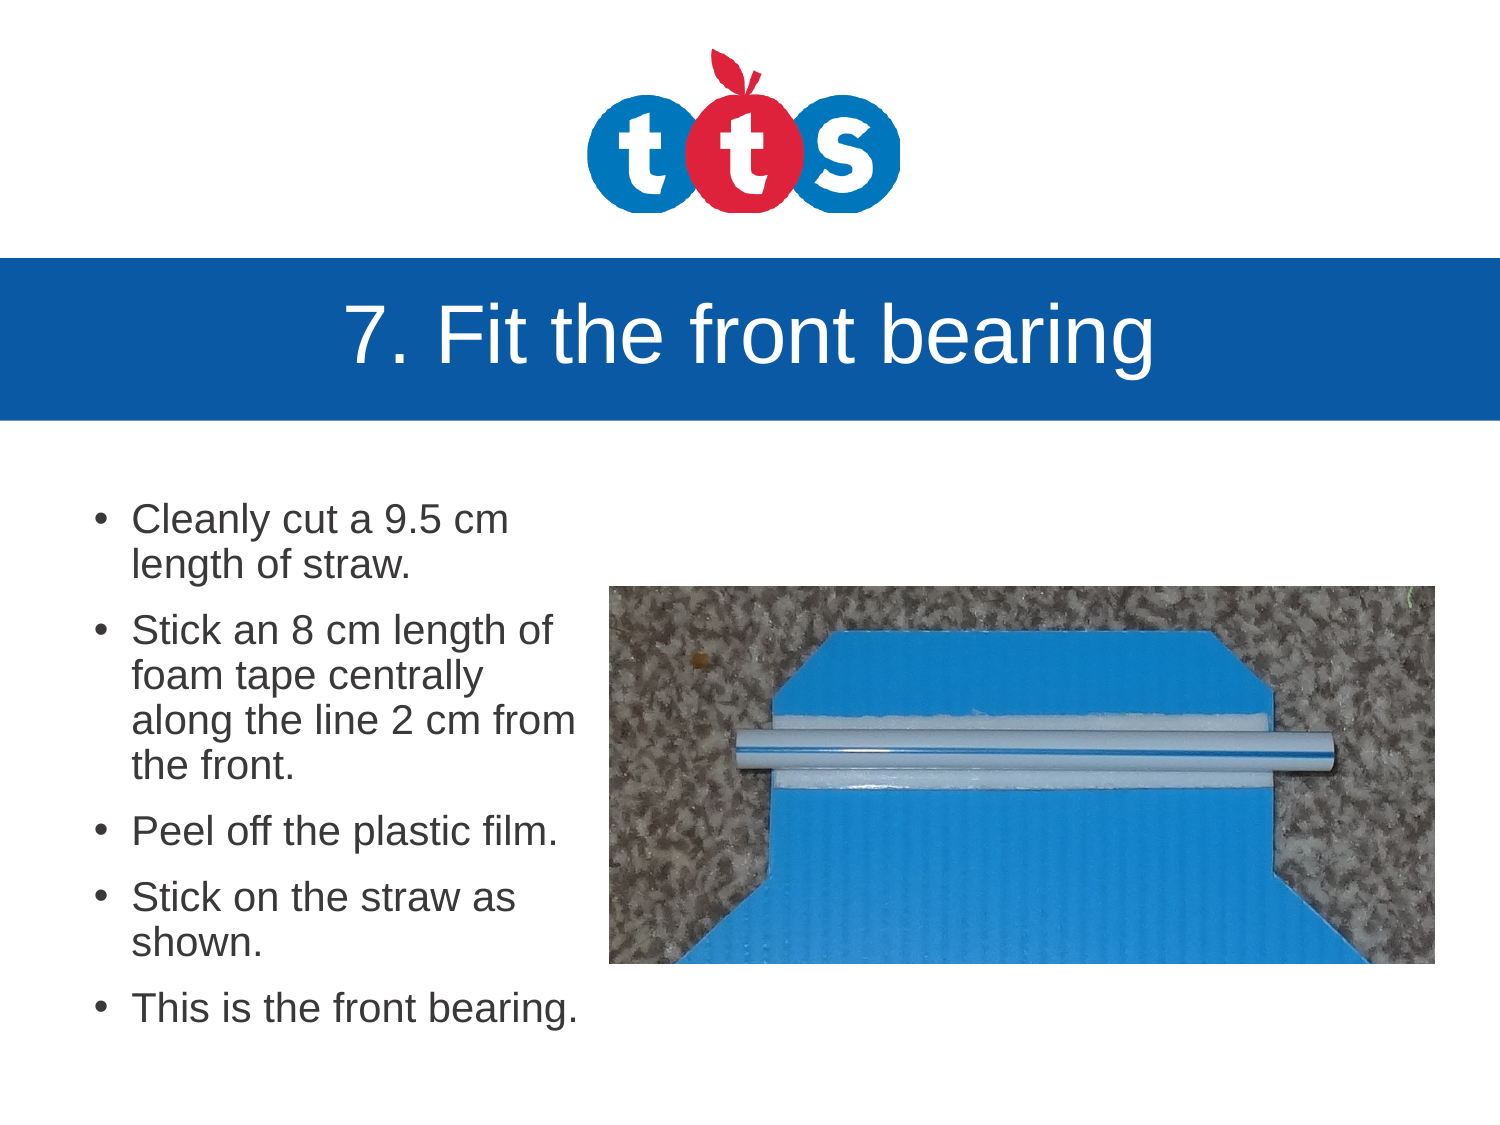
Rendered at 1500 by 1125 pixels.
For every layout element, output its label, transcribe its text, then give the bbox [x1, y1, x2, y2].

picture [609, 586, 1435, 964]
text_box Cleanly cut a 9.5 cm length of straw. Stick an 8 cm length of foam tape centrally along the line 2 cm from the front. Peel off the plastic film. Stick on the straw as shown. This is the front bearing. [79, 490, 600, 1073]
title 7. Fit the front bearing [0, 243, 1500, 431]
